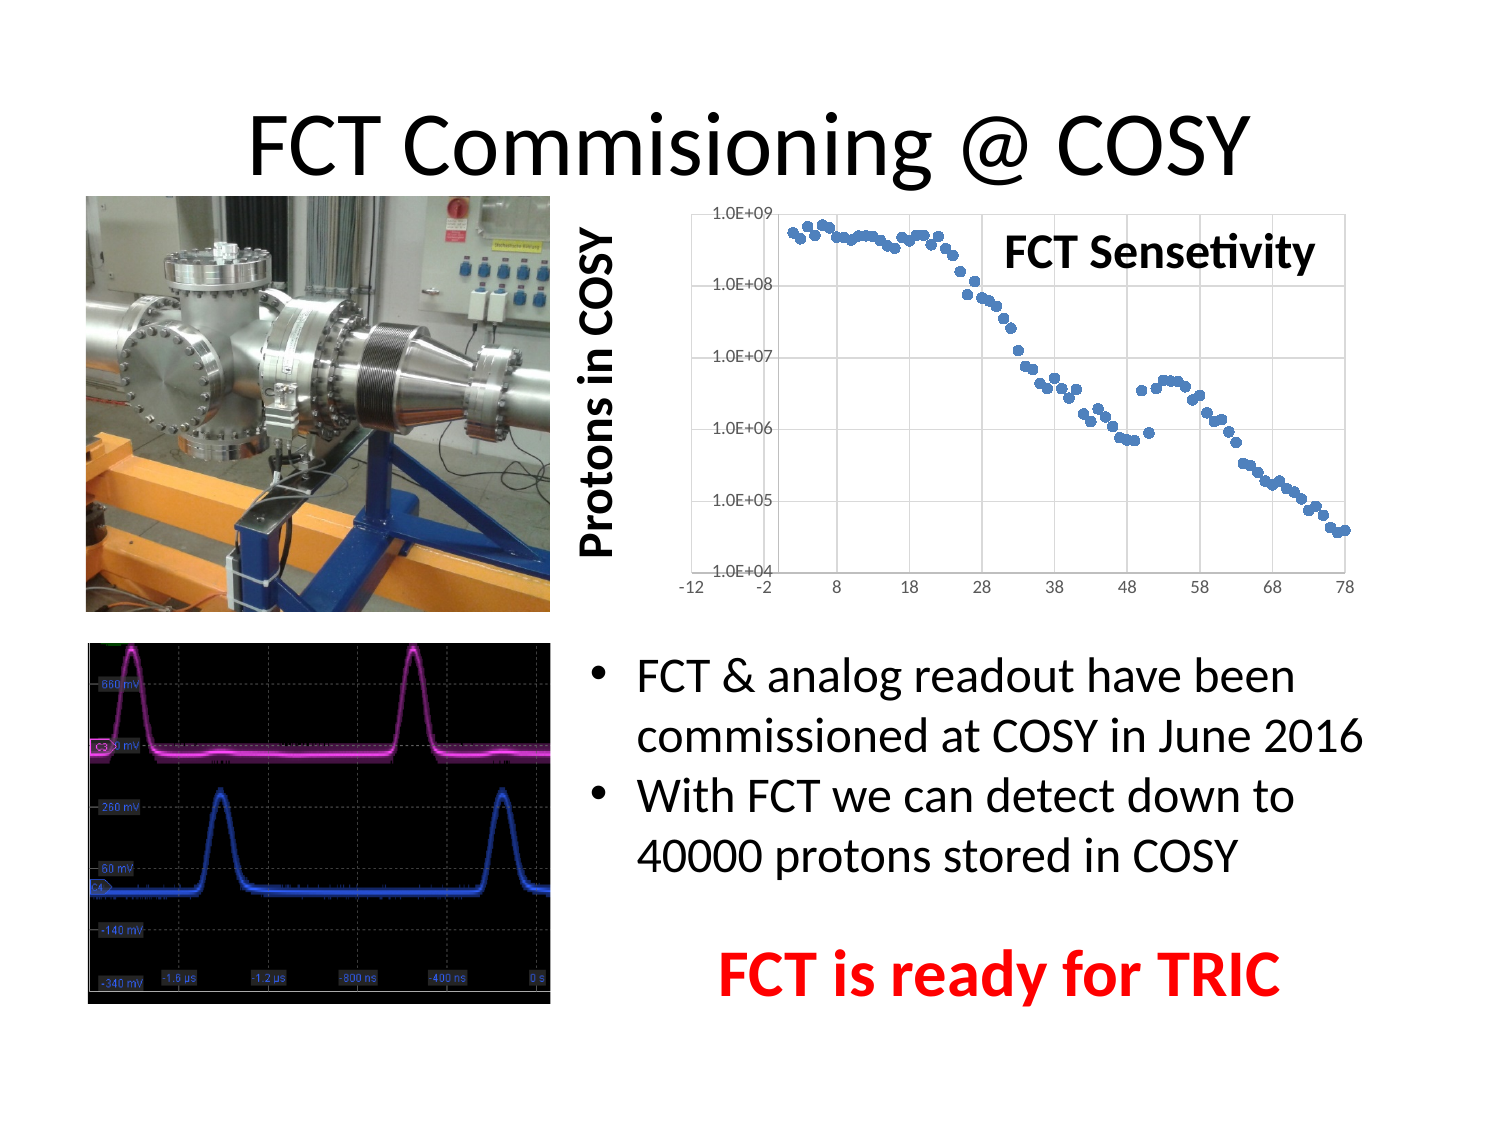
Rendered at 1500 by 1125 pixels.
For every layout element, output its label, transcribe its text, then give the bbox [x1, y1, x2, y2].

text_box FCT & analog readout have been commissioned at COSY in June 2016 With FCT we can detect down to 40000 protons stored in COSY [575, 635, 1425, 1070]
text_box FCT is ready for TRIC [703, 922, 1296, 1018]
text_box Protons in COSY [554, 212, 599, 574]
title FCT Commisioning @ COSY [75, 45, 1425, 233]
chart [604, 174, 1374, 612]
picture [85, 195, 551, 612]
picture [87, 643, 551, 1004]
